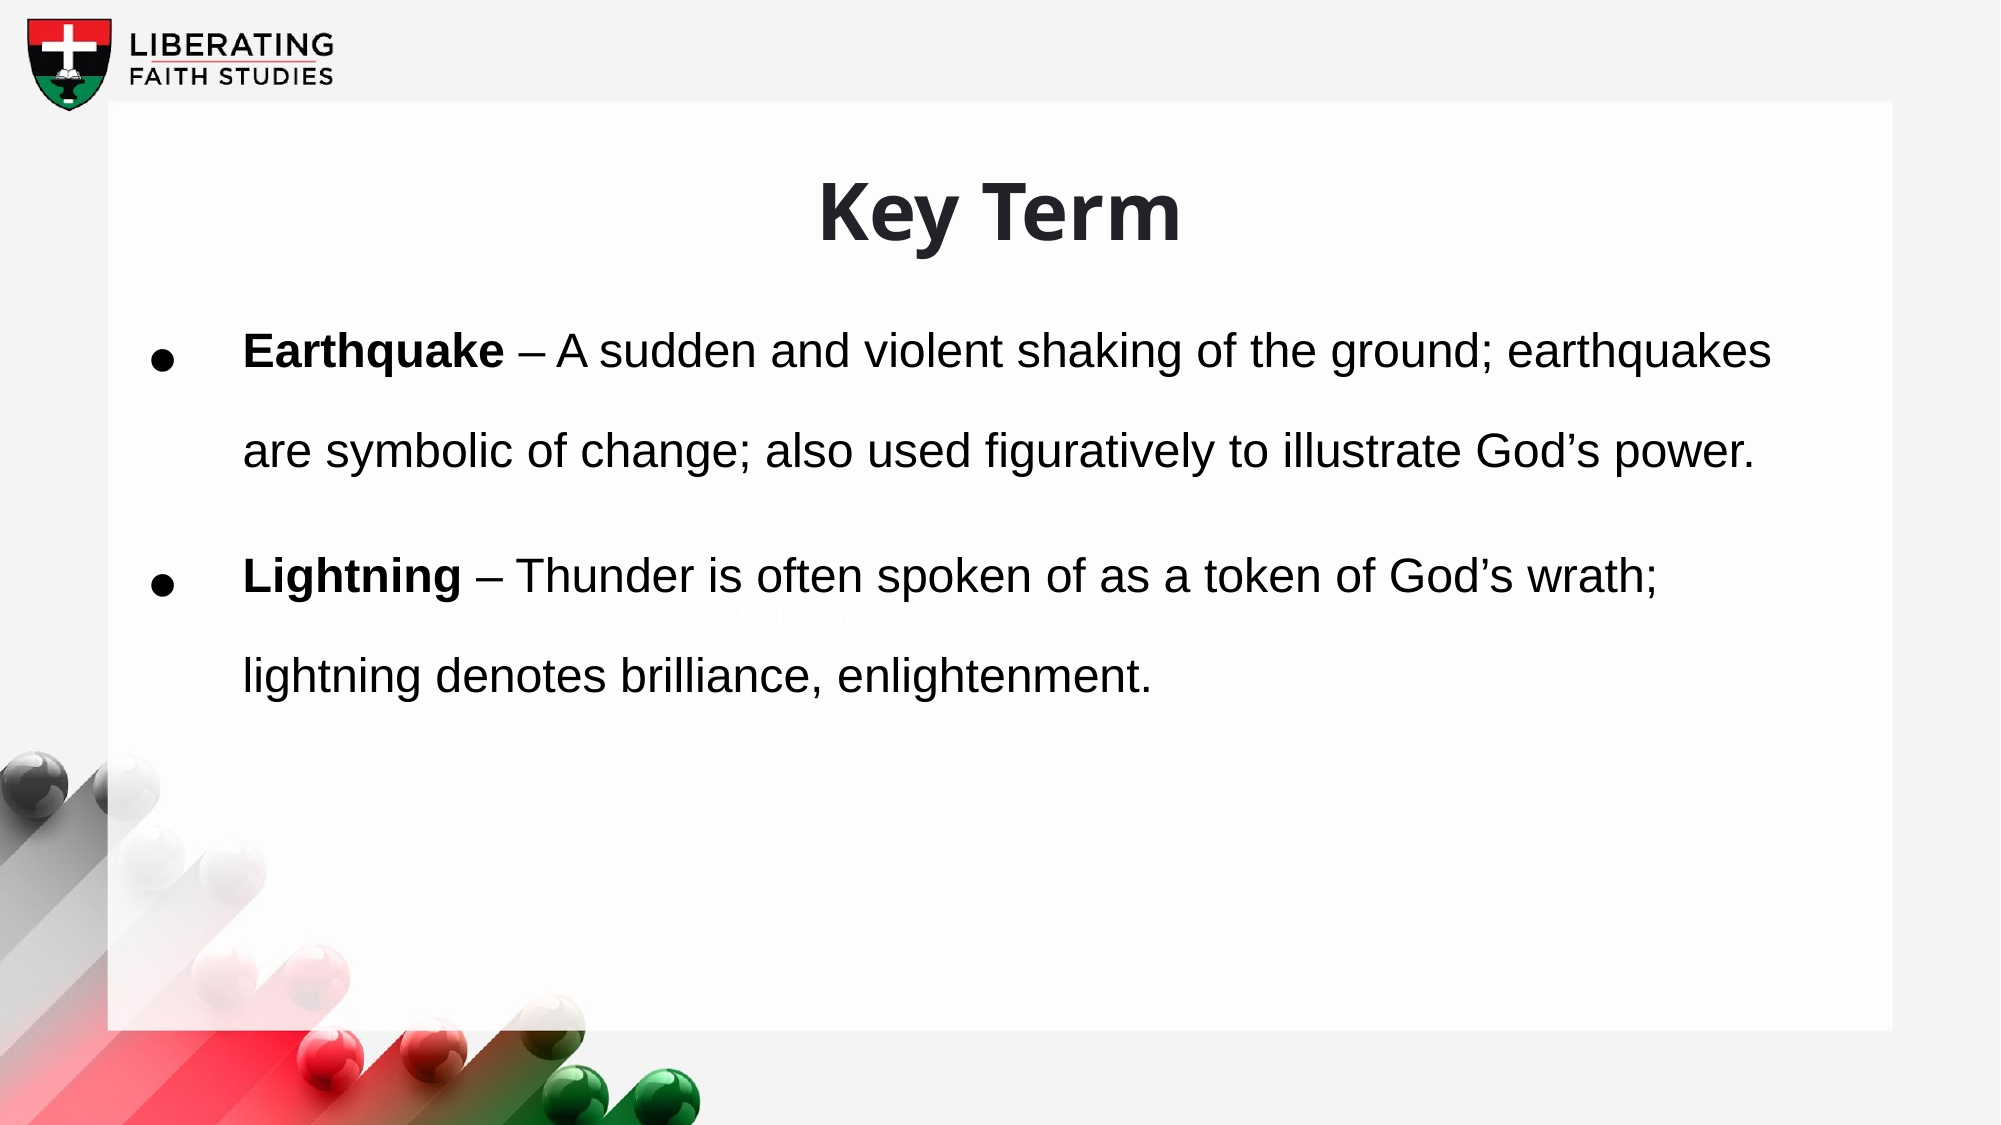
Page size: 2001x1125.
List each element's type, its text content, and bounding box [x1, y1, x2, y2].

picture [0, 0, 2000, 1125]
text_box Key Term Earthquake – A sudden and violent shaking of the ground; earthquakes are symbolic of change; also used figuratively to illustrate God’s power. Lightning – Thunder is often spoken of as a token of God’s wrath; lightning denotes brilliance, enlightenment. [133, 136, 1867, 742]
